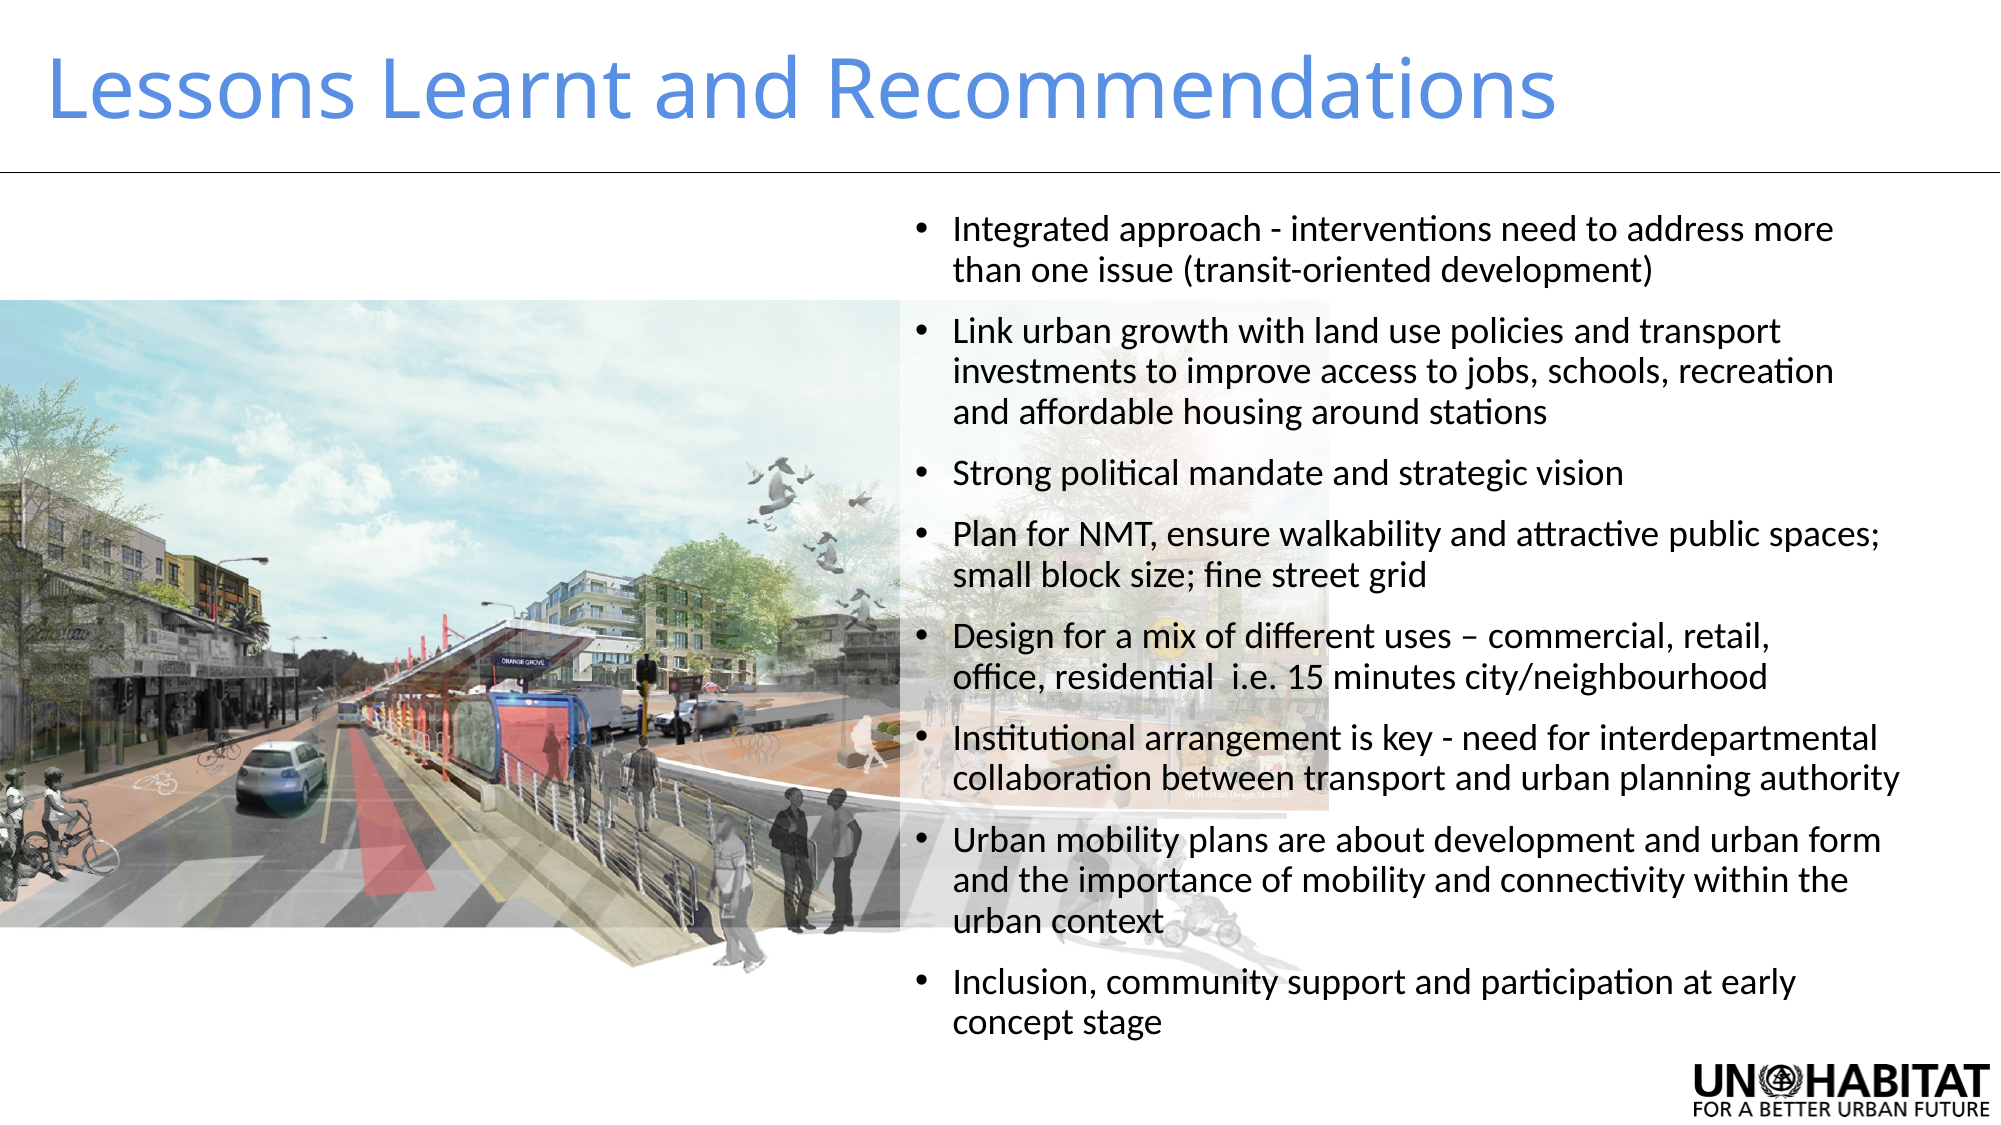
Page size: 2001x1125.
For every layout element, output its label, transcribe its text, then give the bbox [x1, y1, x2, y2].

text_box Lessons Learnt and Recommendations [30, 39, 1729, 119]
list Integrated approach - interventions need to address more than one issue (transit-oriented development) Link urban growth with land use policies and transport investments to improve access to jobs, schools, recreation and affordable housing around stations Strong political mandate and strategic vision Plan for NMT, ensure walkability and attractive public spaces; small block size; fine street grid Design for a mix of different uses – commercial, retail, office, residential i.e. 15 minutes city/neighbourhood Institutional arrangement is key - need for interdepartmental collaboration between transport and urban planning authority Urban mobility plans are about development and urban form and the importance of mobility and connectivity within the urban context Inclusion, community support and participation at early concept stage [900, 201, 1925, 1020]
picture [0, 300, 1330, 984]
picture [1694, 1064, 1990, 1117]
title [26, 39, 1896, 123]
